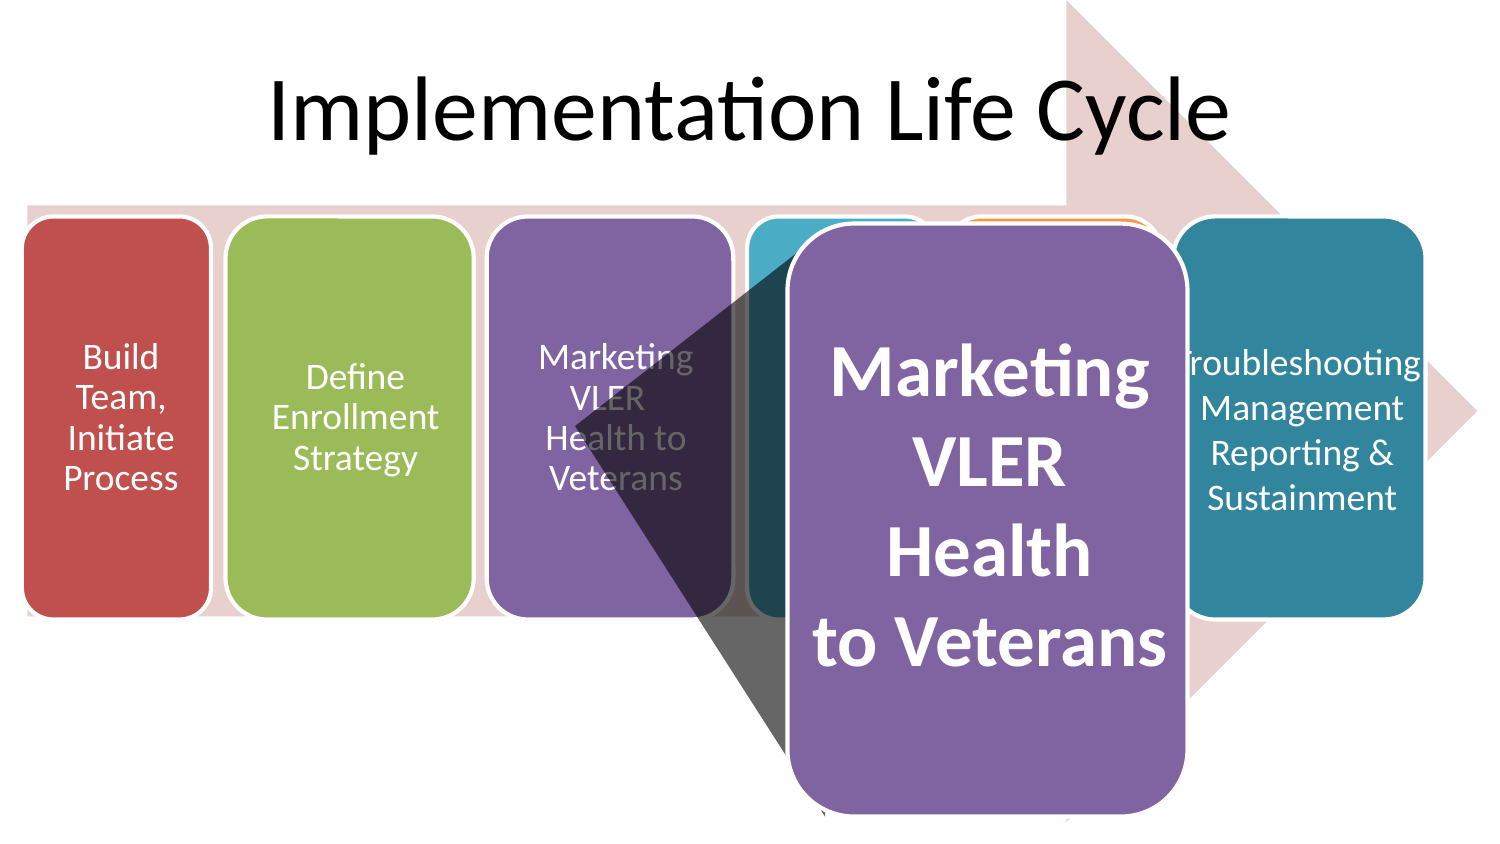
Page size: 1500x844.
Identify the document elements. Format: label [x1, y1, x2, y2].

text_box [787, 223, 1188, 817]
text_box [2, 0, 1500, 823]
